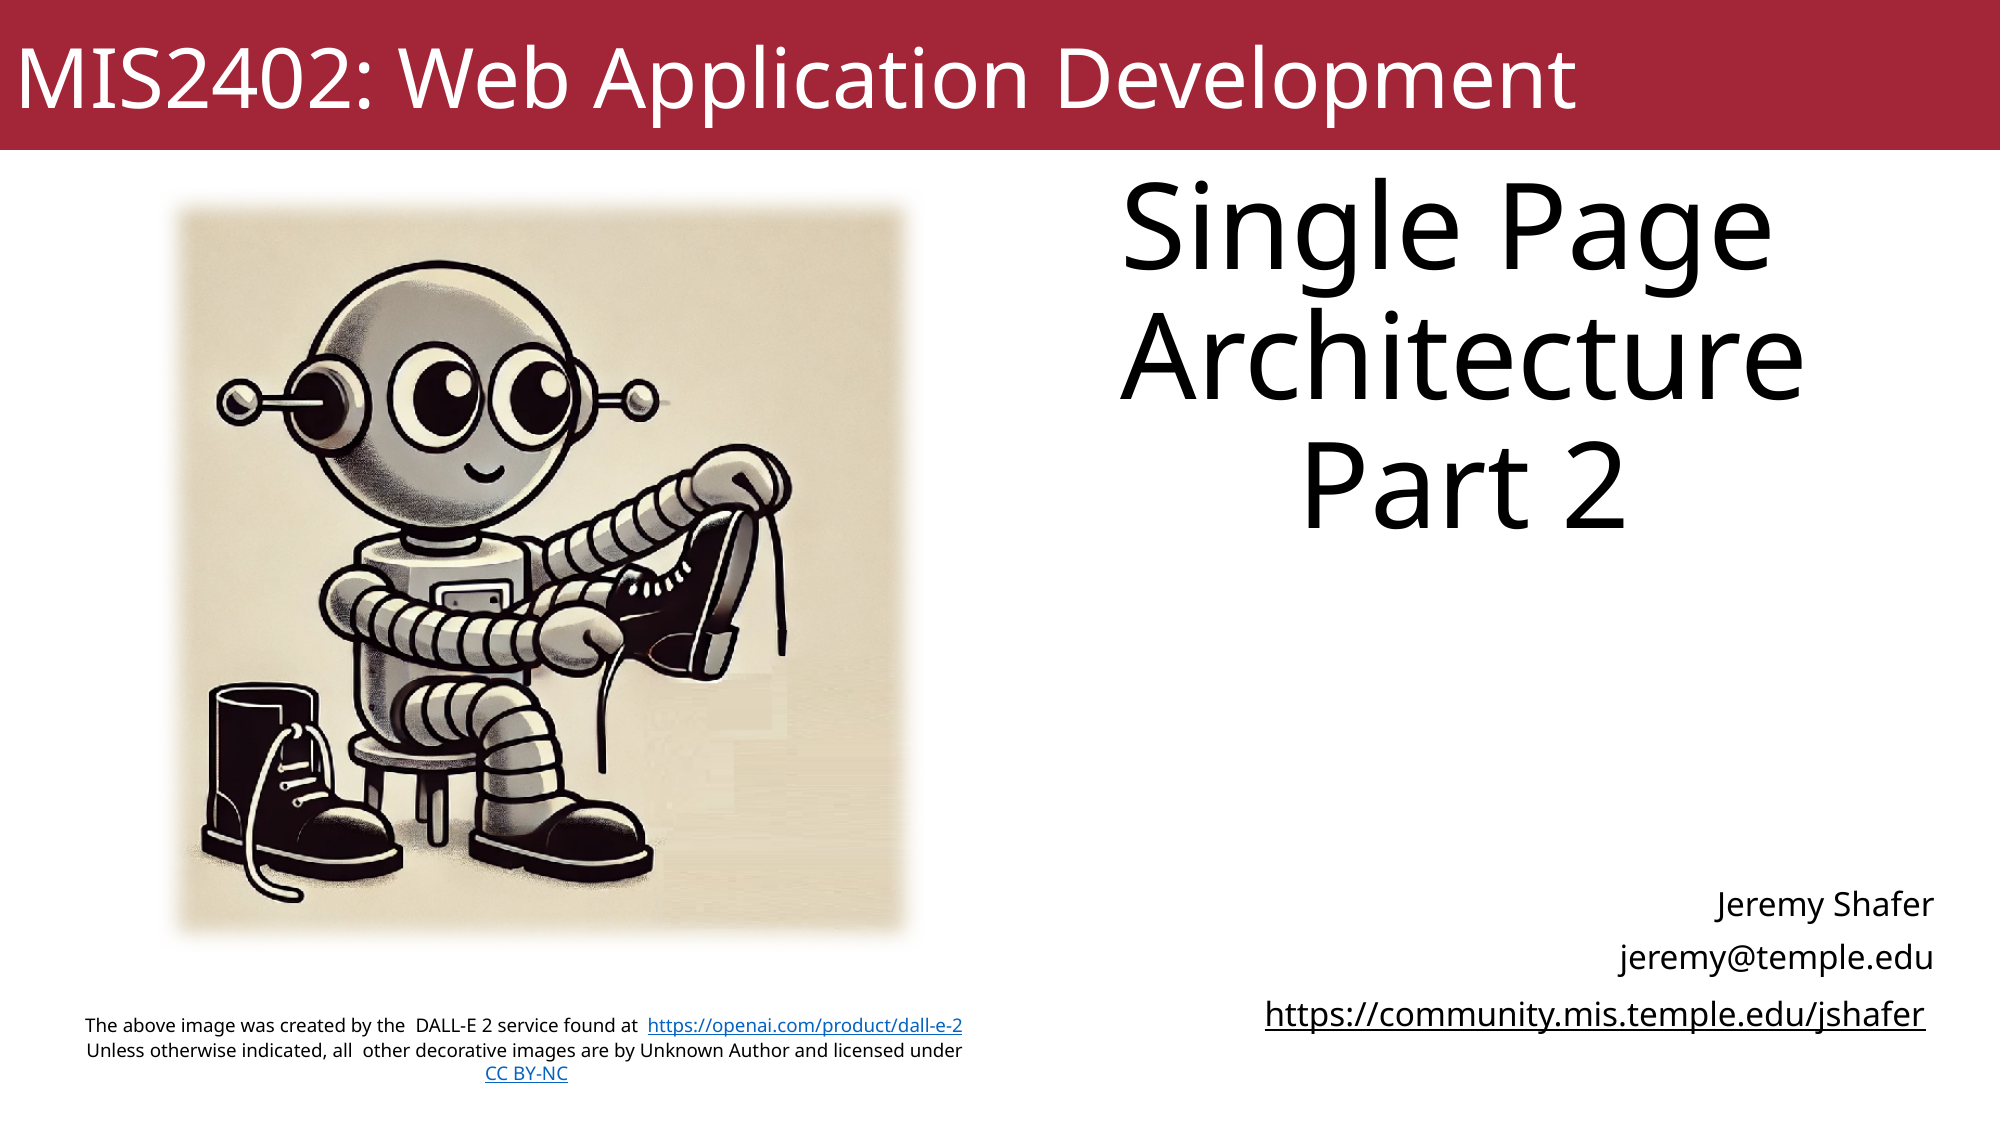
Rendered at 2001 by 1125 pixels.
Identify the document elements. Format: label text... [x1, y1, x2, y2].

subtitle Jeremy Shafer jeremy@temple.edu https://community.mis.temple.edu/jshafer [1123, 880, 1950, 1125]
picture [158, 187, 925, 953]
text_box The above image was created by the DALL-E 2 service found at https://openai.com/product/dall-e-2 Unless otherwise indicated, all other decorative images are by Unknown Author and licensed under CC BY-NC [50, 1005, 1003, 1095]
title Single Page Architecture Part 2 [950, 157, 1978, 563]
text_box MIS2402: Web Application Development [0, 0, 2000, 151]
